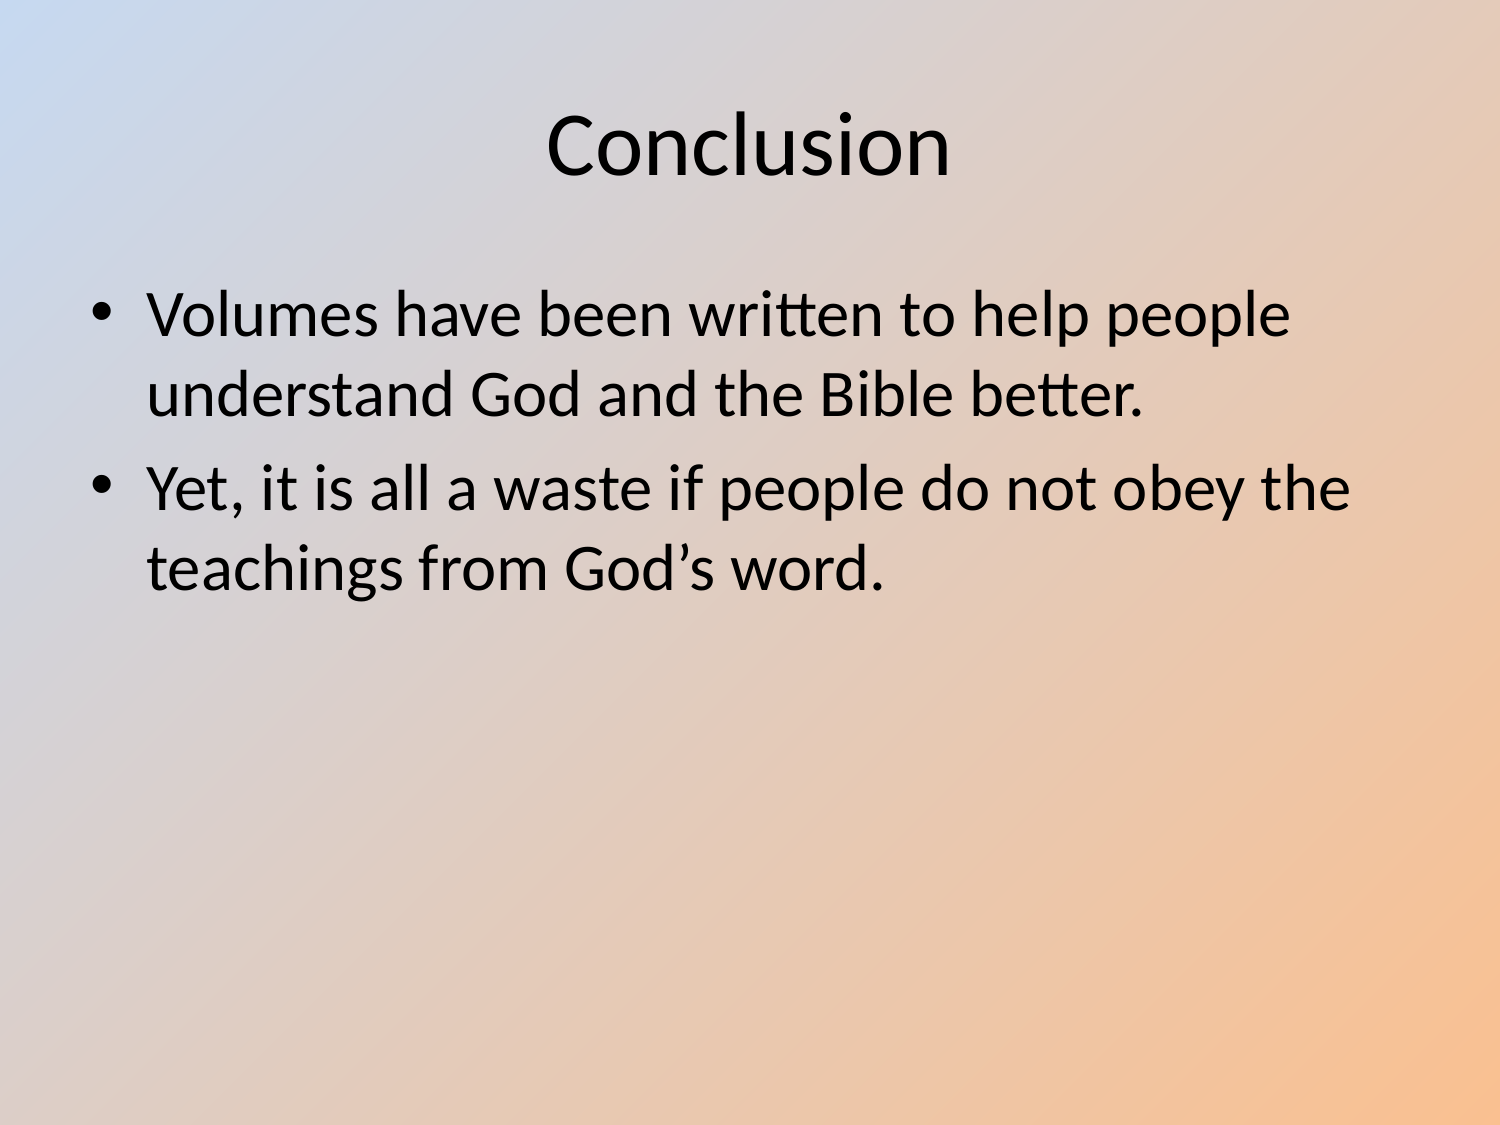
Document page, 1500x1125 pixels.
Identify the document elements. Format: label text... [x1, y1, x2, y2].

title Conclusion [75, 45, 1425, 233]
list Volumes have been written to help people understand God and the Bible better. Yet, it is all a waste if people do not obey the teachings from God’s word. [75, 262, 1425, 1005]
